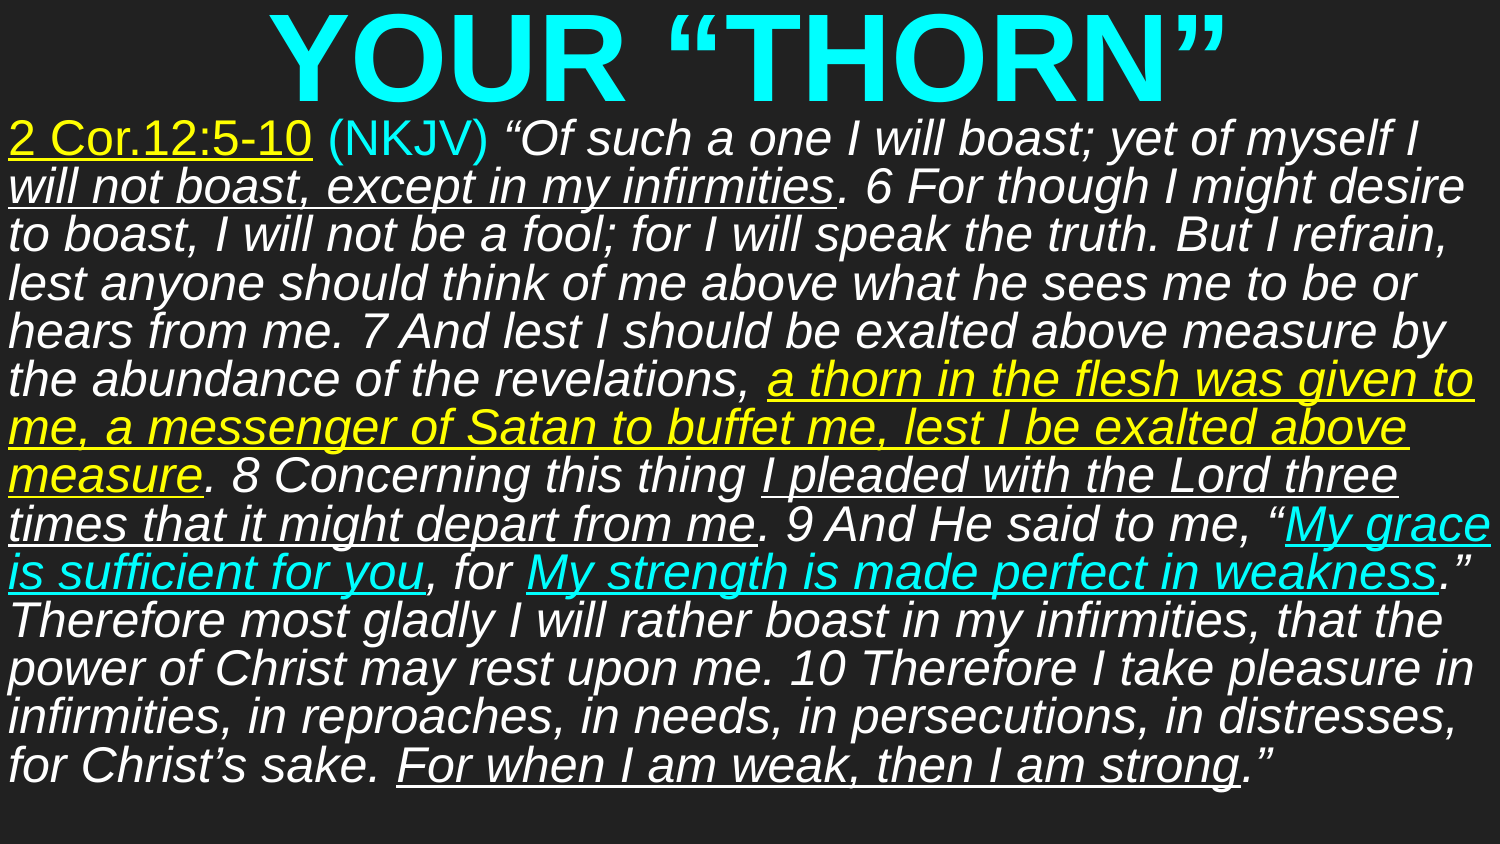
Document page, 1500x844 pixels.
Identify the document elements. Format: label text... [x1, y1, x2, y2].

title YOUR “THORN” [0, 0, 1500, 102]
subtitle 2 Cor.12:5-10 (NKJV) “Of such a one I will boast; yet of myself I will not boast, except in my infirmities. 6 For though I might desire to boast, I will not be a fool; for I will speak the truth. But I refrain, lest anyone should think of me above what he sees me to be or hears from me. 7 And lest I should be exalted above measure by the abundance of the revelations, a thorn in the flesh was given to me, a messenger of Satan to buffet me, lest I be exalted above measure. 8 Concerning this thing I pleaded with the Lord three times that it might depart from me. 9 And He said to me, “My grace is sufficient for you, for My strength is made perfect in weakness.” Therefore most gladly I will rather boast in my infirmities, that the power of Christ may rest upon me. 10 Therefore I take pleasure in infirmities, in reproaches, in needs, in persecutions, in distresses, for Christ’s sake. For when I am weak, then I am strong.” [0, 102, 1500, 844]
